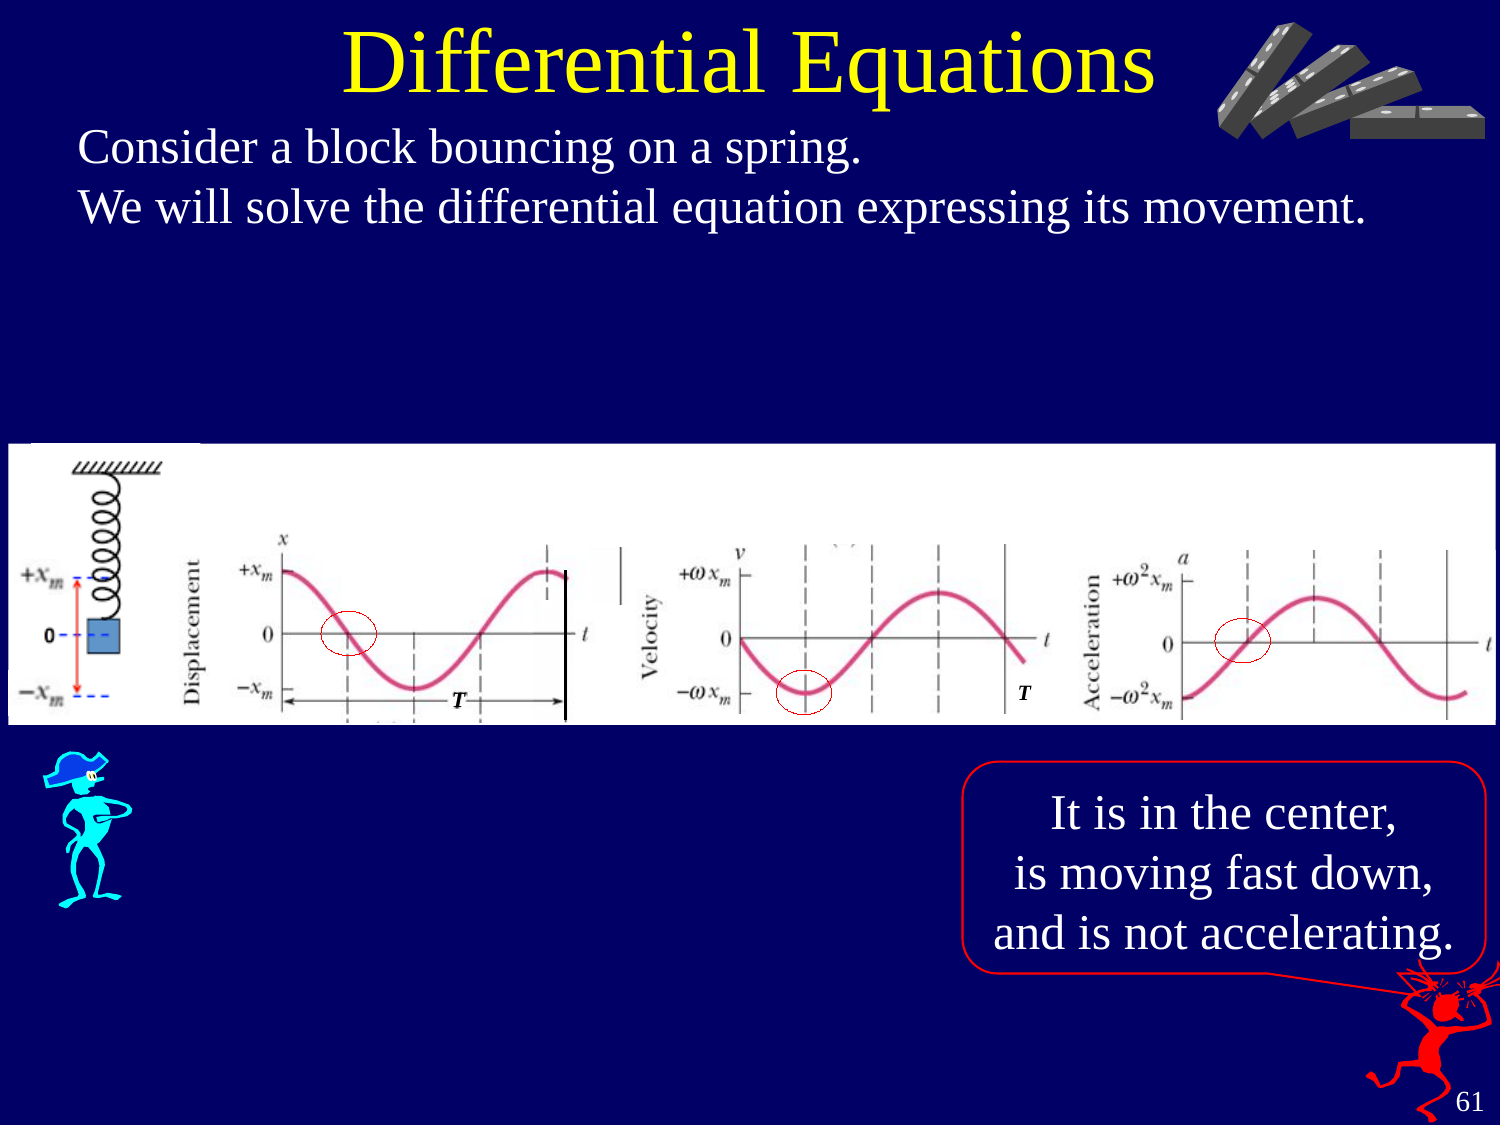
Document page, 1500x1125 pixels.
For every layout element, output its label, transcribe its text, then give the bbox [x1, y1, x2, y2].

text_box It is in the center, is moving fast down, and is not accelerating. [962, 761, 1486, 988]
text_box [8, 443, 1496, 726]
text_box Consider a block bouncing on a spring. We will solve the differential equation expressing its movement. [62, 105, 1404, 241]
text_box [1216, 21, 1486, 140]
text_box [1365, 959, 1500, 1123]
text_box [42, 751, 133, 909]
text_box Differential Equations [0, 0, 1500, 150]
